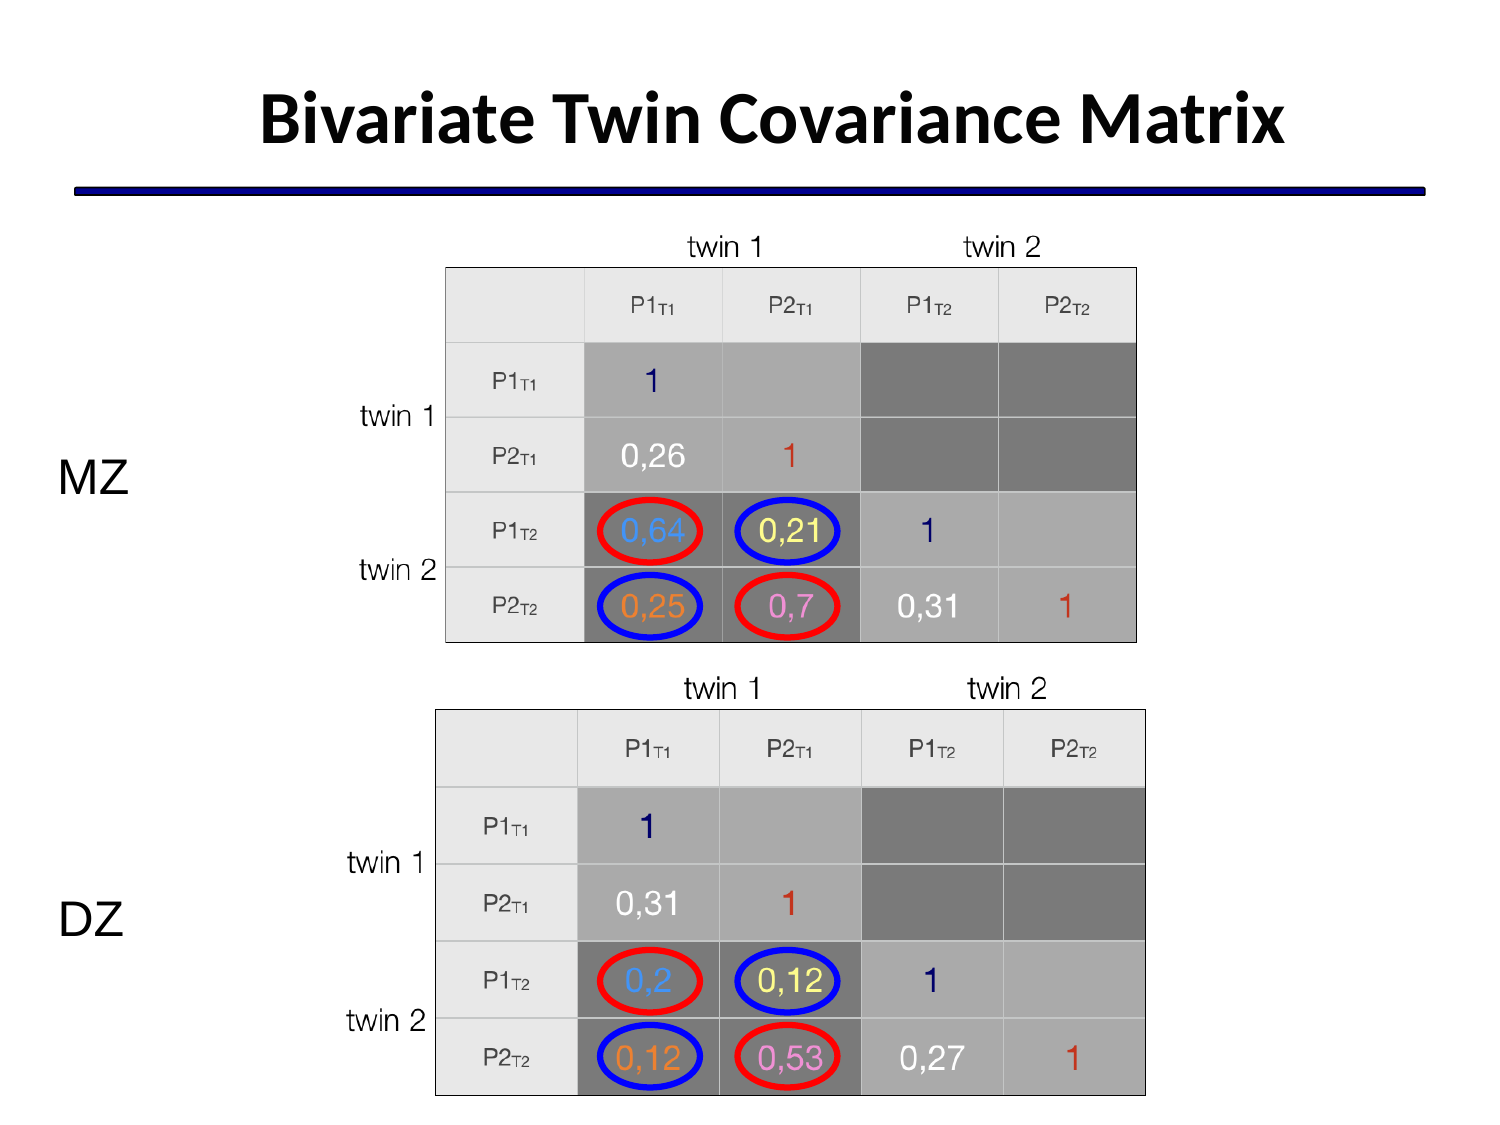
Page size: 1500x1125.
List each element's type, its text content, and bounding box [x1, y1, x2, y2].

text_box DZ [42, 879, 201, 955]
picture [337, 662, 1147, 1097]
text_box Bivariate Twin Covariance Matrix [42, 26, 1500, 202]
text_box MZ [42, 436, 200, 512]
picture [349, 221, 1138, 645]
text_box [74, 187, 1425, 196]
